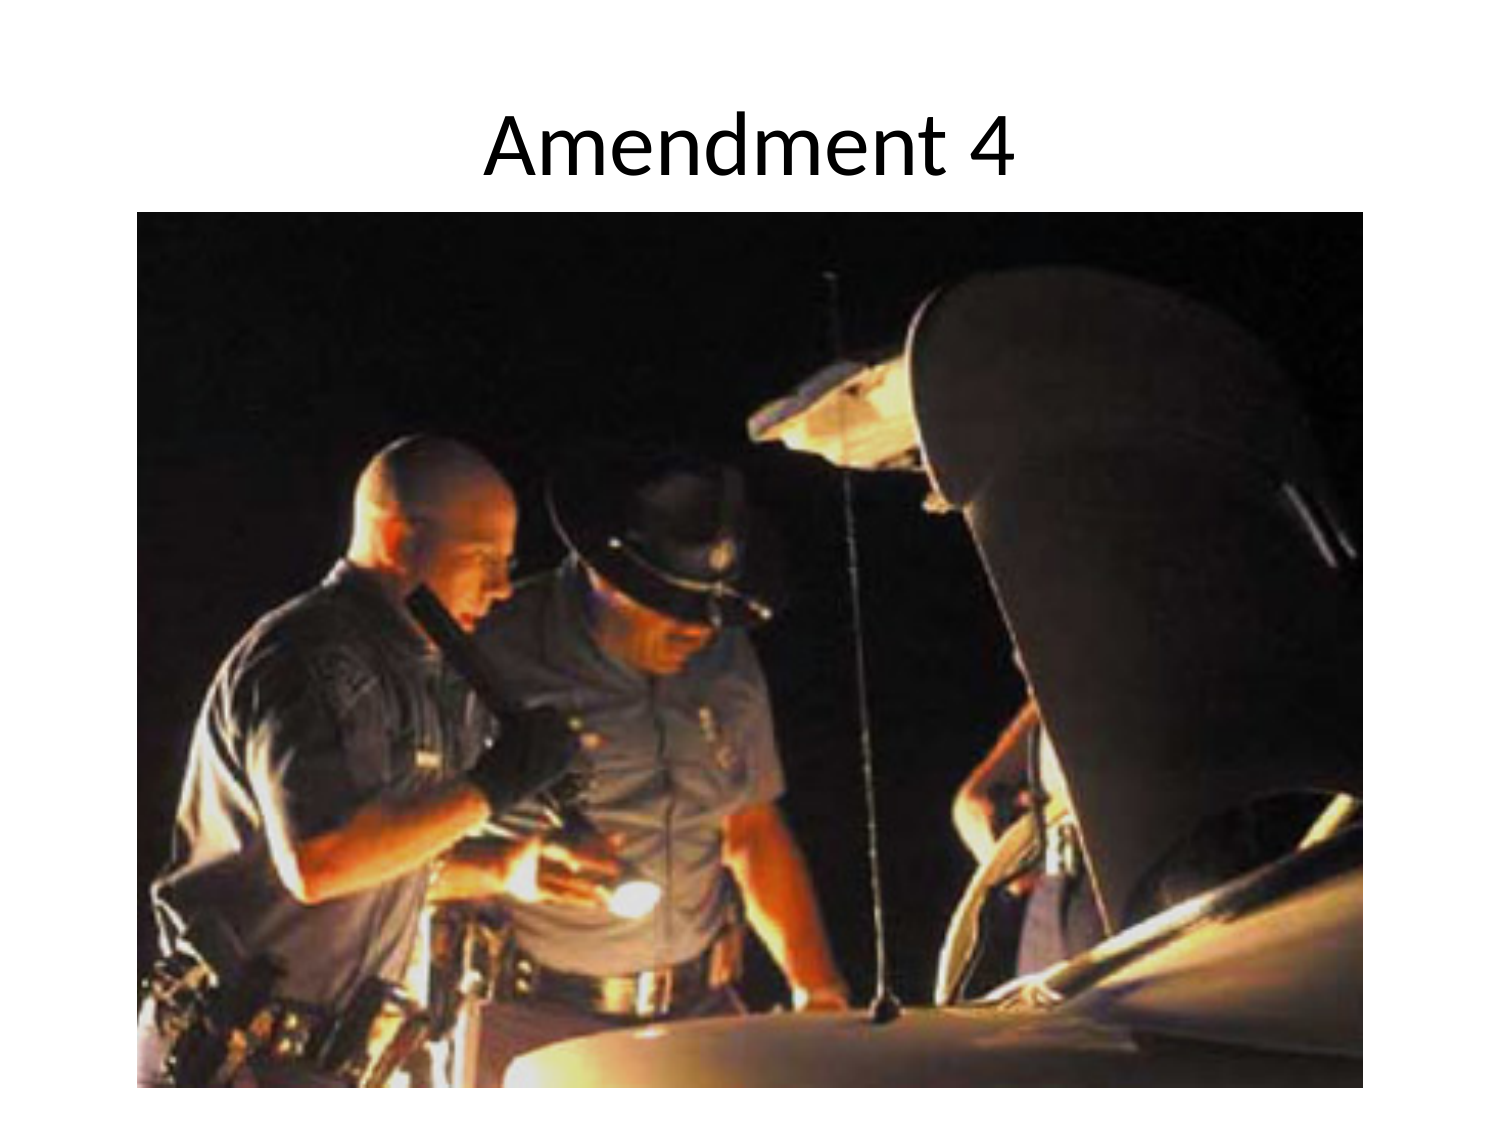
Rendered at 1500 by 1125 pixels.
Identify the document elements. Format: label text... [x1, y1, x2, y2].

title Amendment 4 [75, 45, 1425, 233]
picture [137, 212, 1363, 1088]
